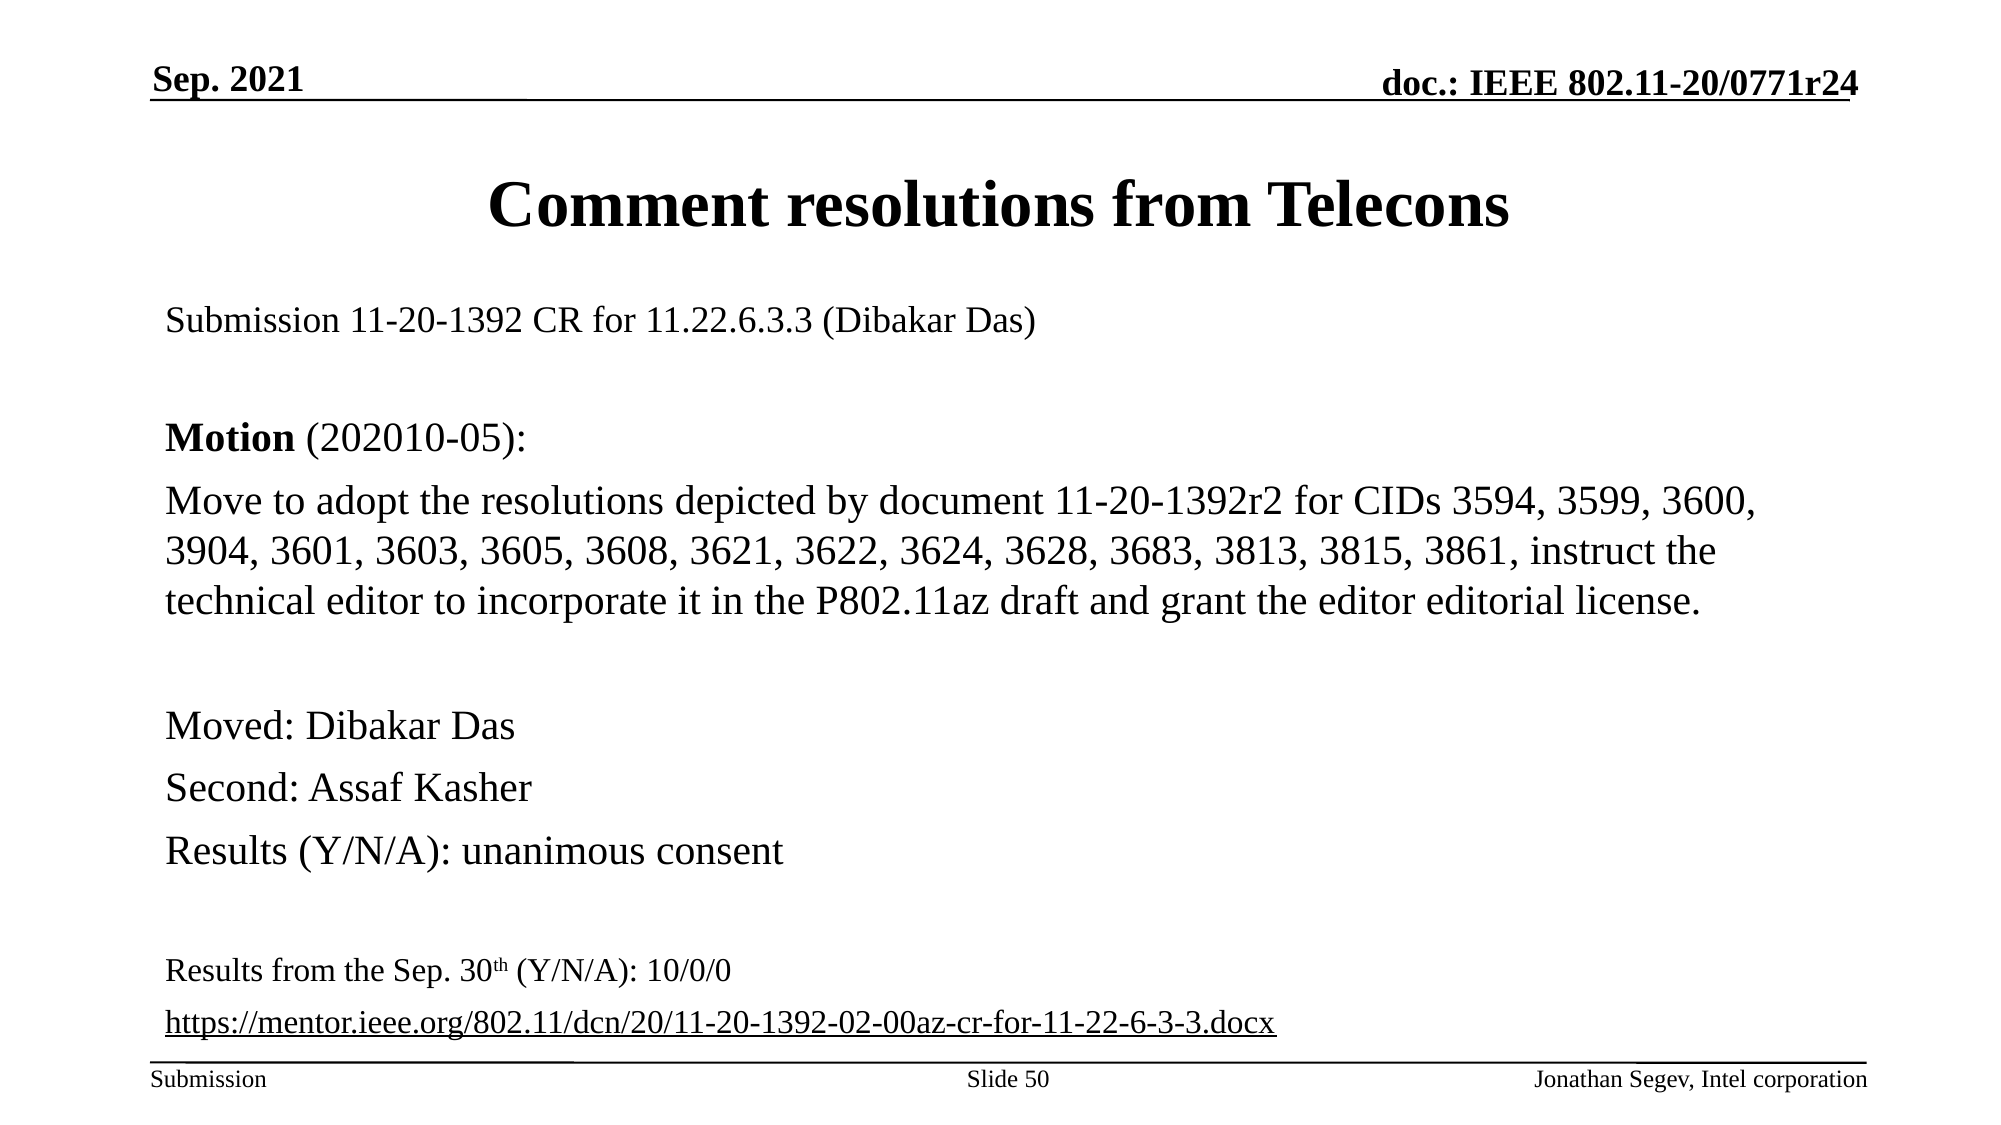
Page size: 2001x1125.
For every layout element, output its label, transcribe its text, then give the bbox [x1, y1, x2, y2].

title Comment resolutions from Telecons [149, 112, 1850, 286]
slide_number Slide 50 [950, 1061, 1067, 1123]
list Submission 11-20-1392 CR for 11.22.6.3.3 (Dibakar Das) Motion (202010-05): Move to adopt the resolutions depicted by document 11-20-1392r2 for CIDs 3594, 3599, 3600, 3904, 3601, 3603, 3605, 3608, 3621, 3622, 3624, 3628, 3683, 3813, 3815, 3861, instruct the technical editor to incorporate it in the P802.11az draft and grant the editor editorial license. Moved: Dibakar Das Second: Assaf Kasher Results (Y/N/A): unanimous consent Results from the Sep. 30th (Y/N/A): 10/0/0 https://mentor.ieee.org/802.11/dcn/20/11-20-1392-02-00az-cr-for-11-22-6-3-3.docx [149, 286, 1850, 1000]
footer Jonathan Segev, Intel corporation [1171, 1061, 1869, 1093]
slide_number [152, 54, 563, 100]
